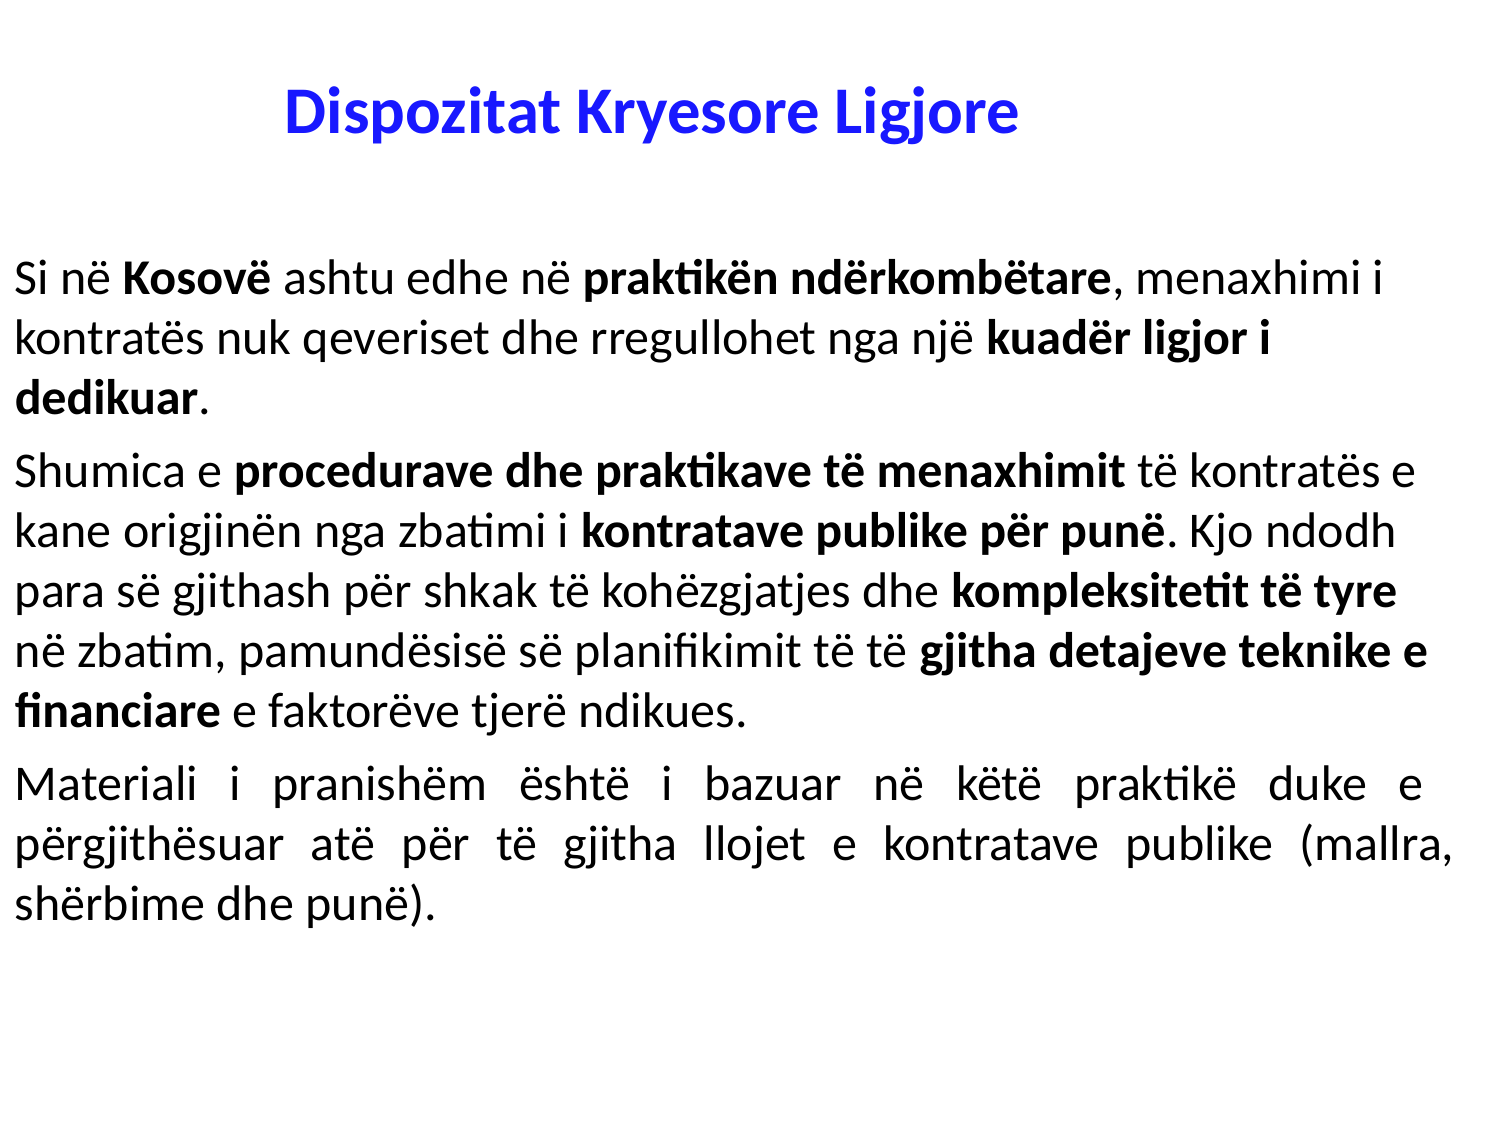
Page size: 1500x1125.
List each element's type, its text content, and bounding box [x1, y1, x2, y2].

text_box Si në Kosovë ashtu edhe në praktikën ndërkombëtare, menaxhimi i kontratës nuk qeveriset dhe rregullohet nga një kuadër ligjor i dedikuar. Shumica e procedurave dhe praktikave të menaxhimit të kontratës e kane origjinën nga zbatimi i kontratave publike për punë. Kjo ndodh para së gjithash për shkak të kohëzgjatjes dhe kompleksitetit të tyre në zbatim, pamundësisë së planifikimit të të gjitha detajeve teknike e financiare e faktorëve tjerë ndikues. Materiali i pranishëm është i bazuar në këtë praktikë duke e përgjithësuar atë për të gjitha llojet e kontratave publike (mallra, shërbime dhe punë). [0, 237, 1471, 1083]
text_box Dispozitat Kryesore Ligjore [0, 0, 1471, 155]
